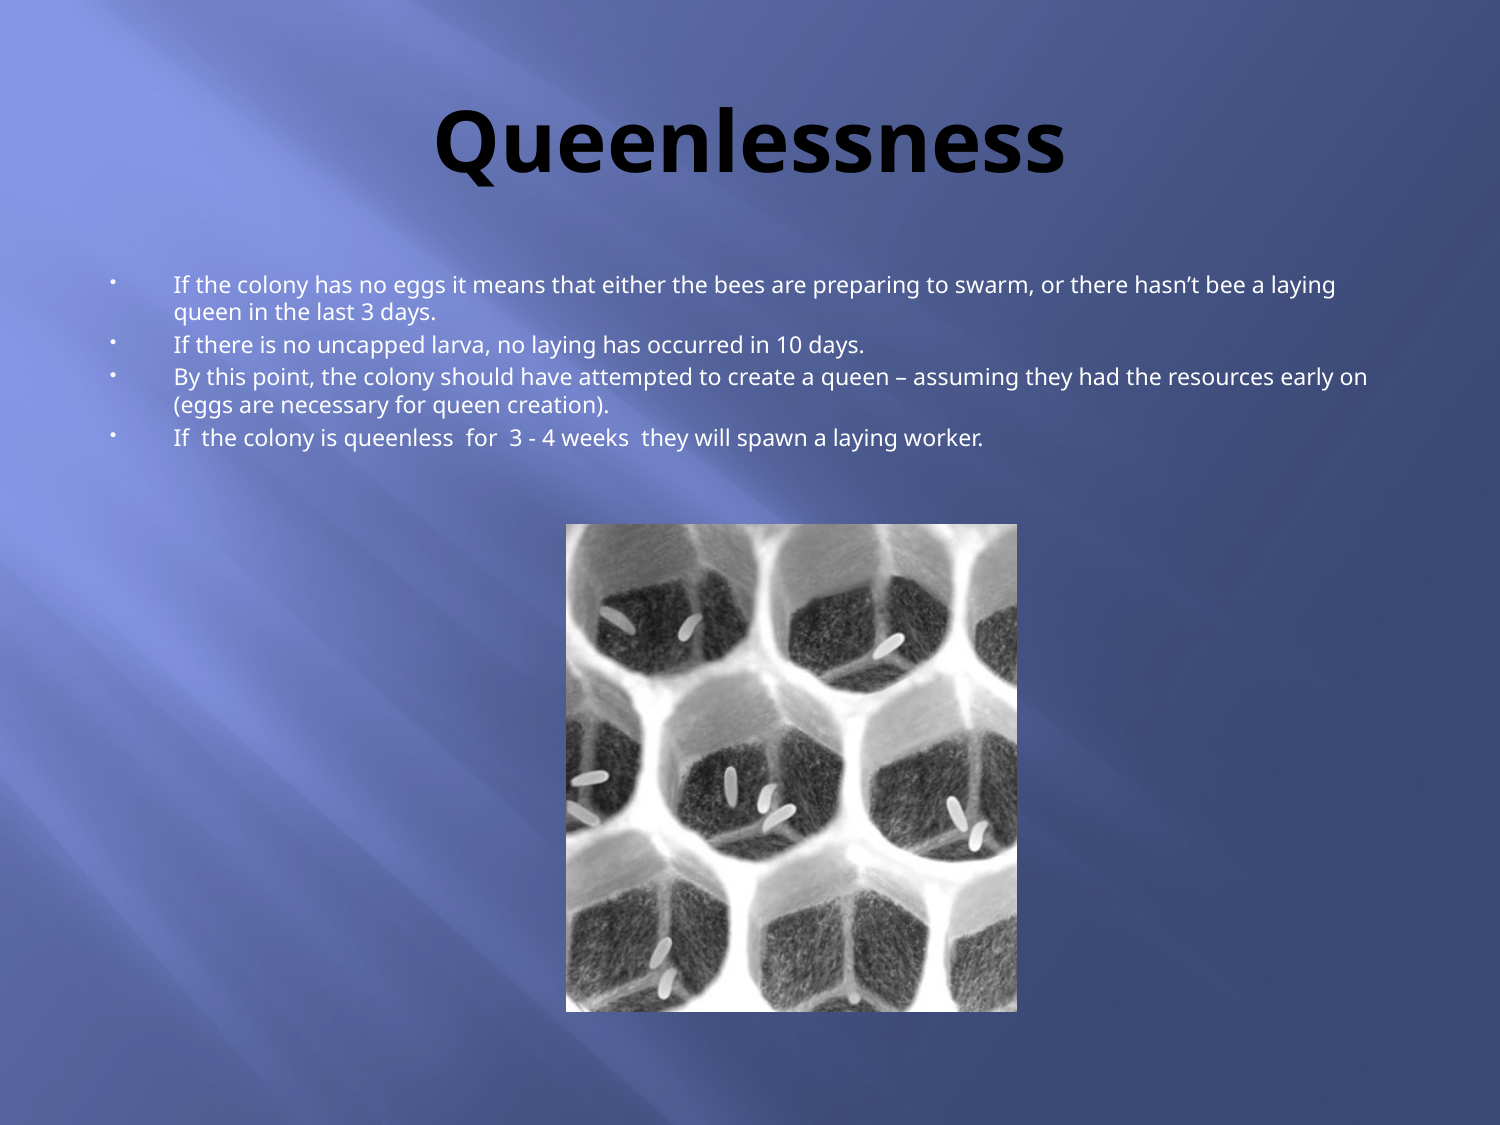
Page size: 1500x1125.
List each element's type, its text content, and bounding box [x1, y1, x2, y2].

title Queenlessness [75, 45, 1425, 233]
picture [566, 524, 1017, 1012]
list If the colony has no eggs it means that either the bees are preparing to swarm, or there hasn’t bee a laying queen in the last 3 days. If there is no uncapped larva, no laying has occurred in 10 days. By this point, the colony should have attempted to create a queen – assuming they had the resources early on (eggs are necessary for queen creation). If the colony is queenless for 3 - 4 weeks they will spawn a laying worker. [75, 262, 1425, 525]
